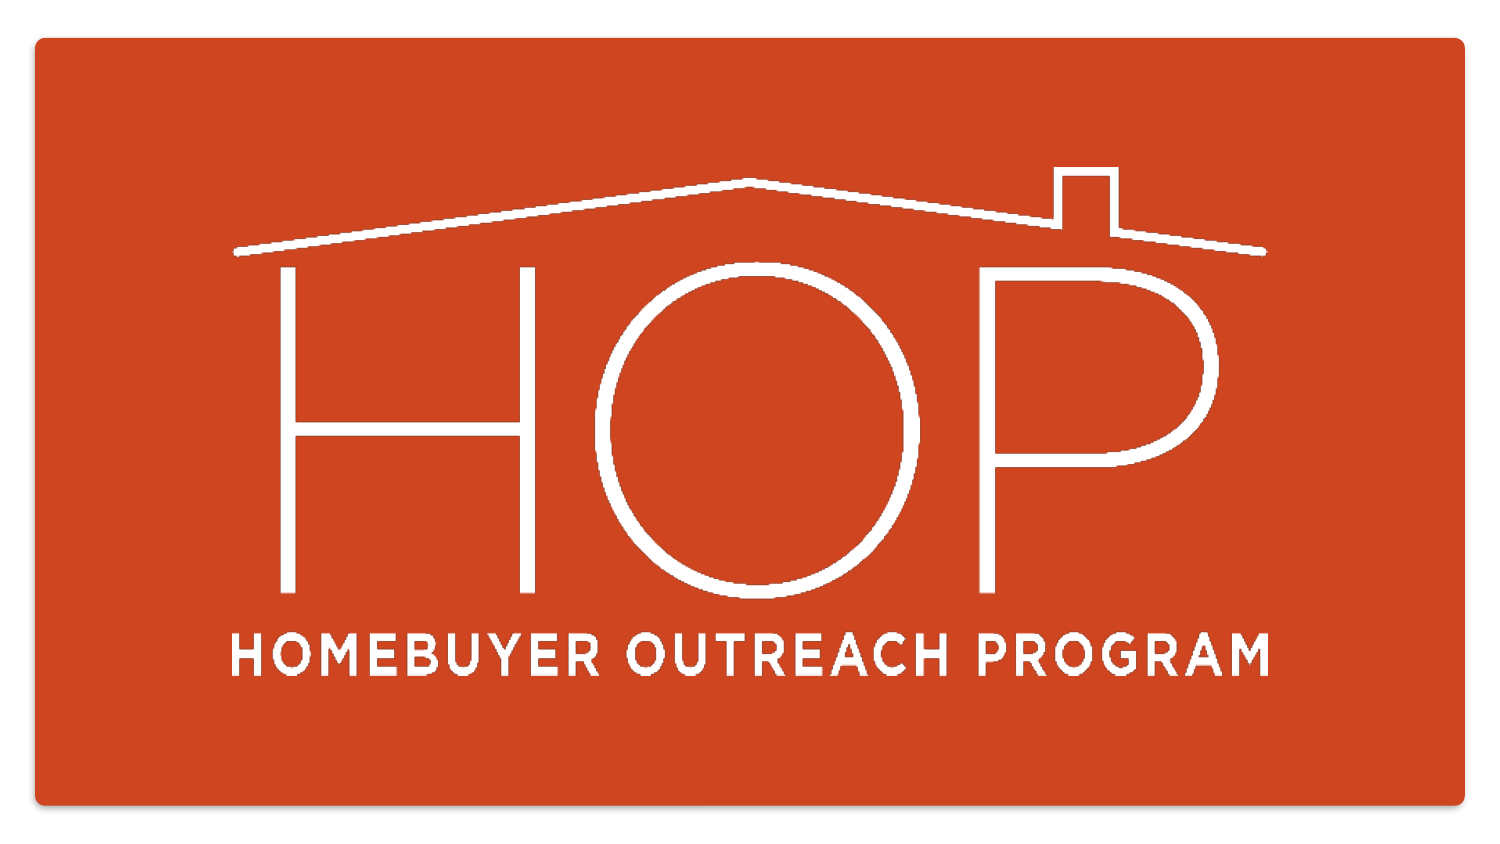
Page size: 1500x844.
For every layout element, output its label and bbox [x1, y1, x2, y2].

picture [232, 167, 1268, 676]
